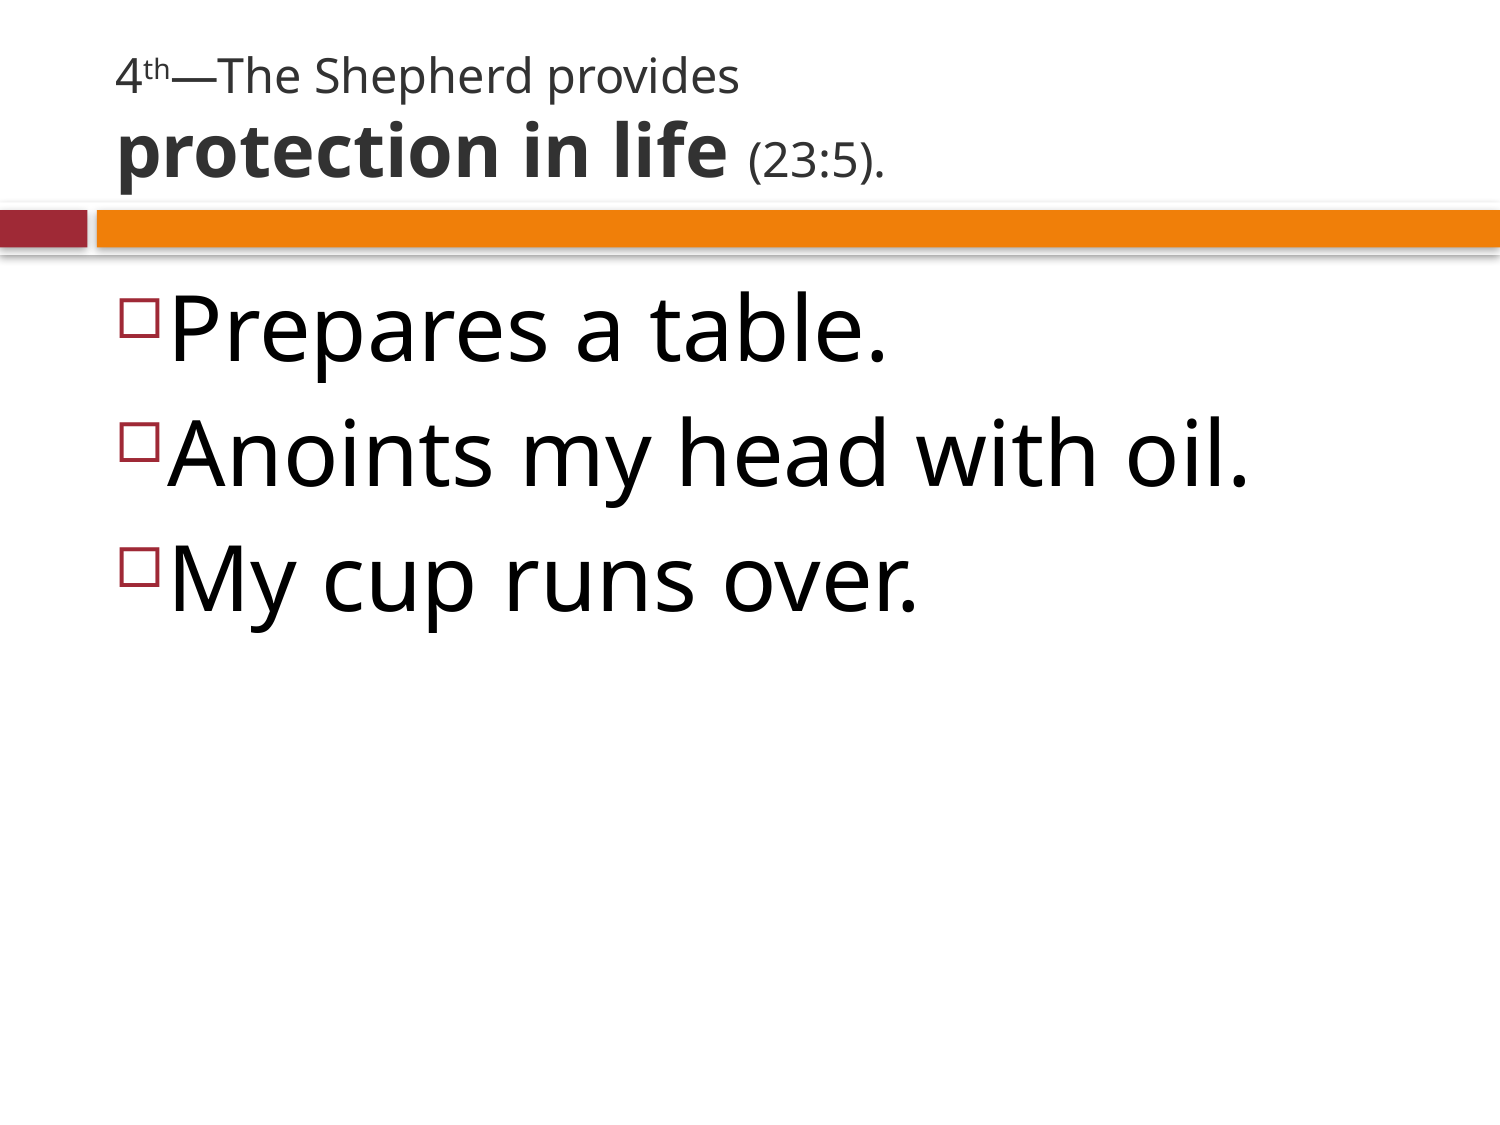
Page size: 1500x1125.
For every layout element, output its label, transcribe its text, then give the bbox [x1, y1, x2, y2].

title 4th—The Shepherd provides protection in life (23:5). [100, 37, 1438, 200]
list Prepares a table. Anoints my head with oil. My cup runs over. [100, 262, 1438, 1000]
